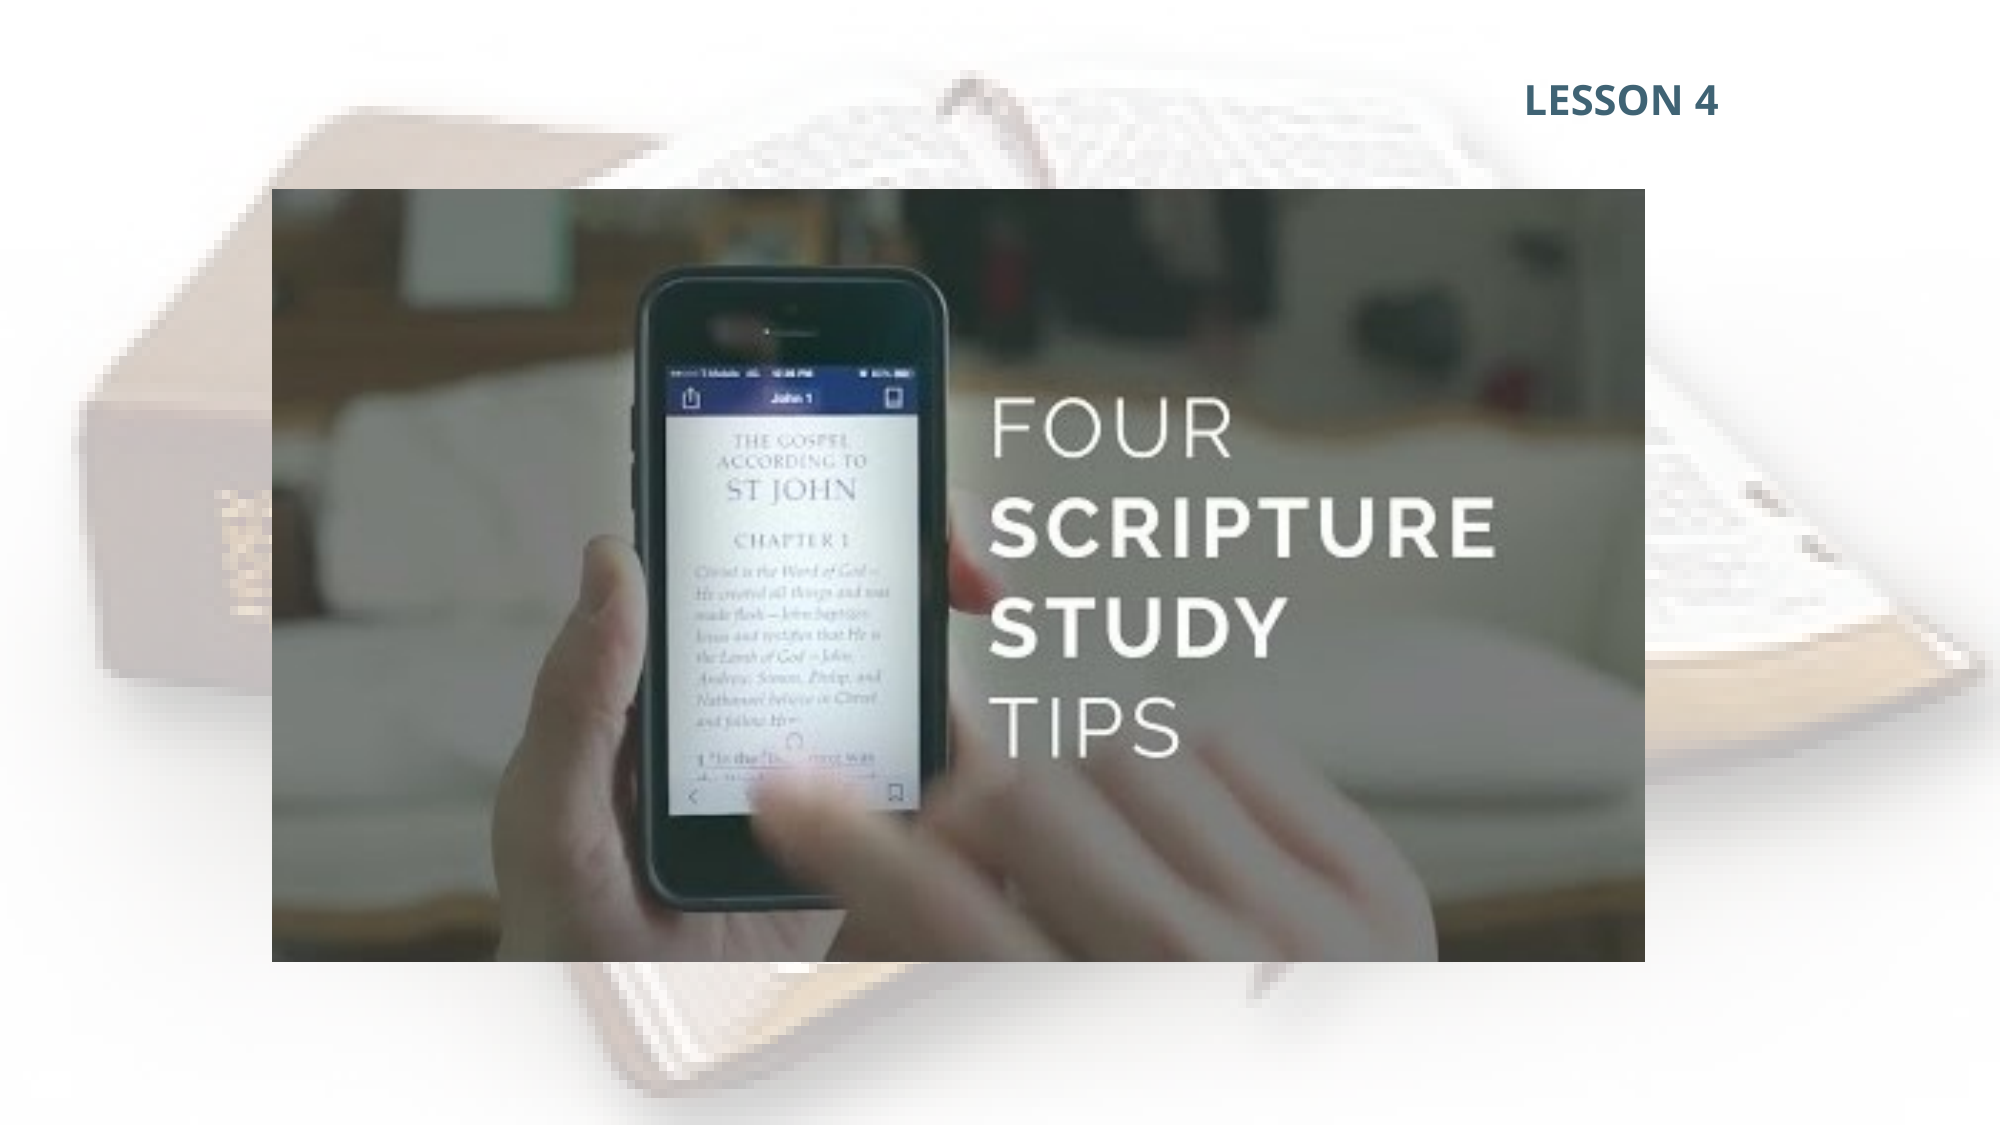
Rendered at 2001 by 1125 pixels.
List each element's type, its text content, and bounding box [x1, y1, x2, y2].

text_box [271, 188, 1646, 963]
text_box LESSON 4 [1508, 66, 1818, 190]
